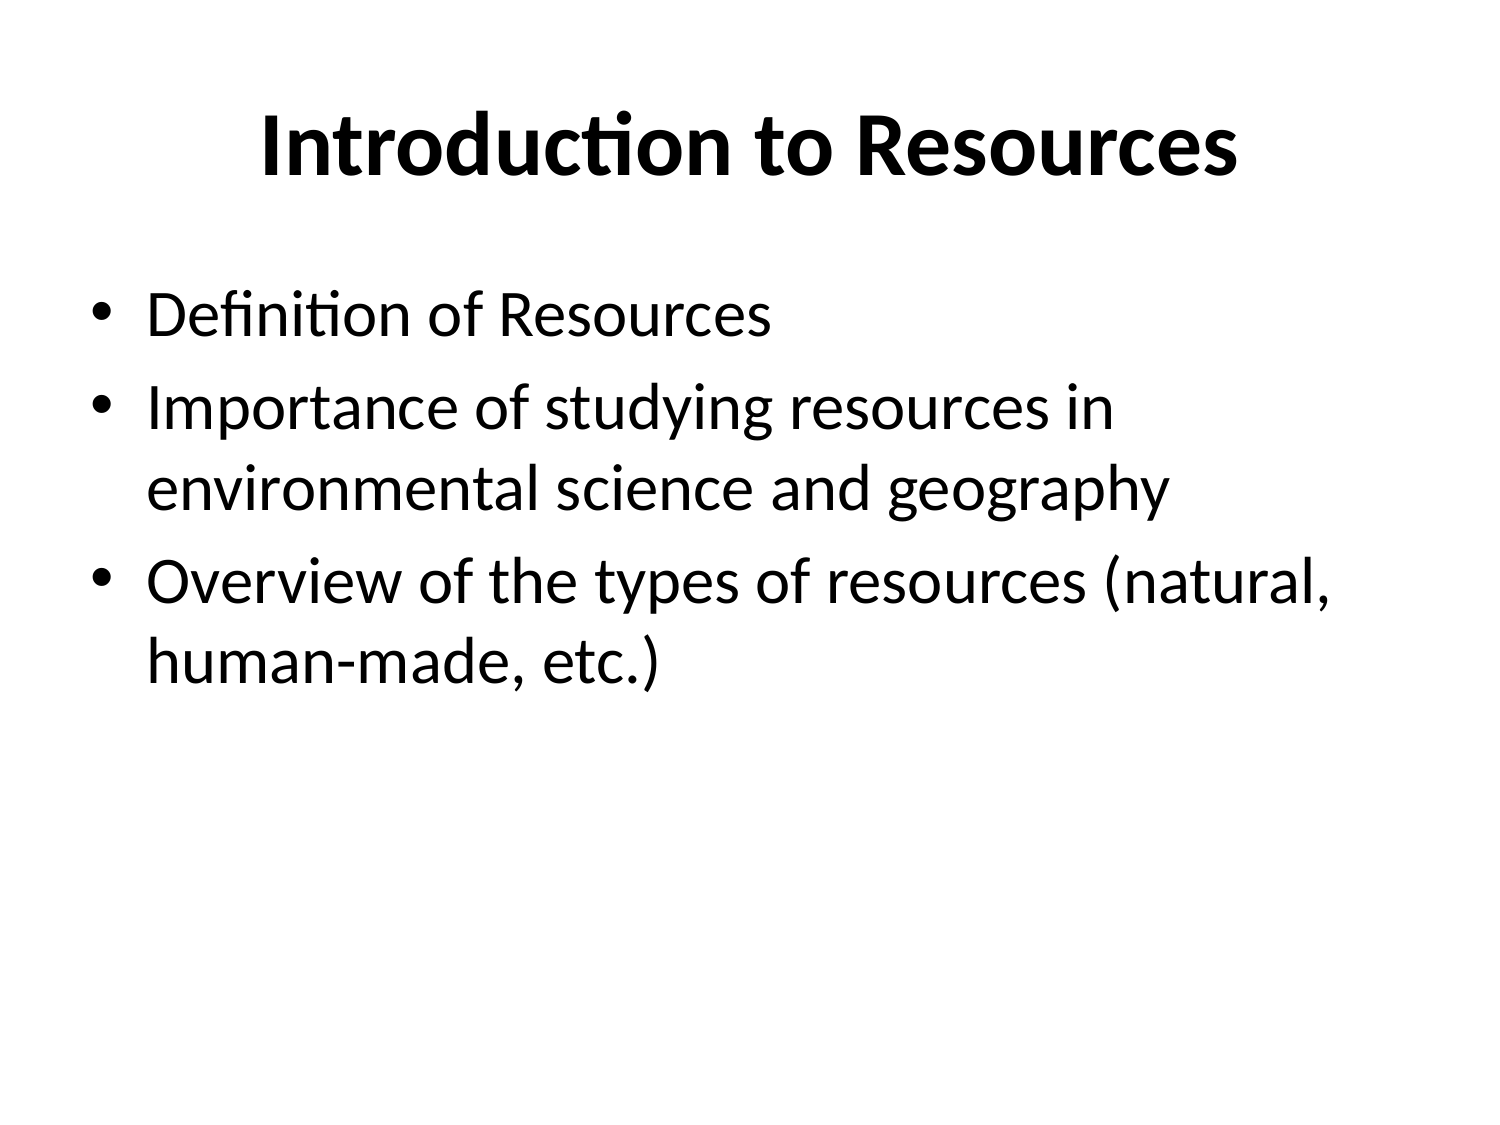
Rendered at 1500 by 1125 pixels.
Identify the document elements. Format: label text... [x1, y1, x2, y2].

title Introduction to Resources [75, 45, 1425, 233]
list Definition of Resources Importance of studying resources in environmental science and geography Overview of the types of resources (natural, human-made, etc.) [75, 262, 1425, 1005]
